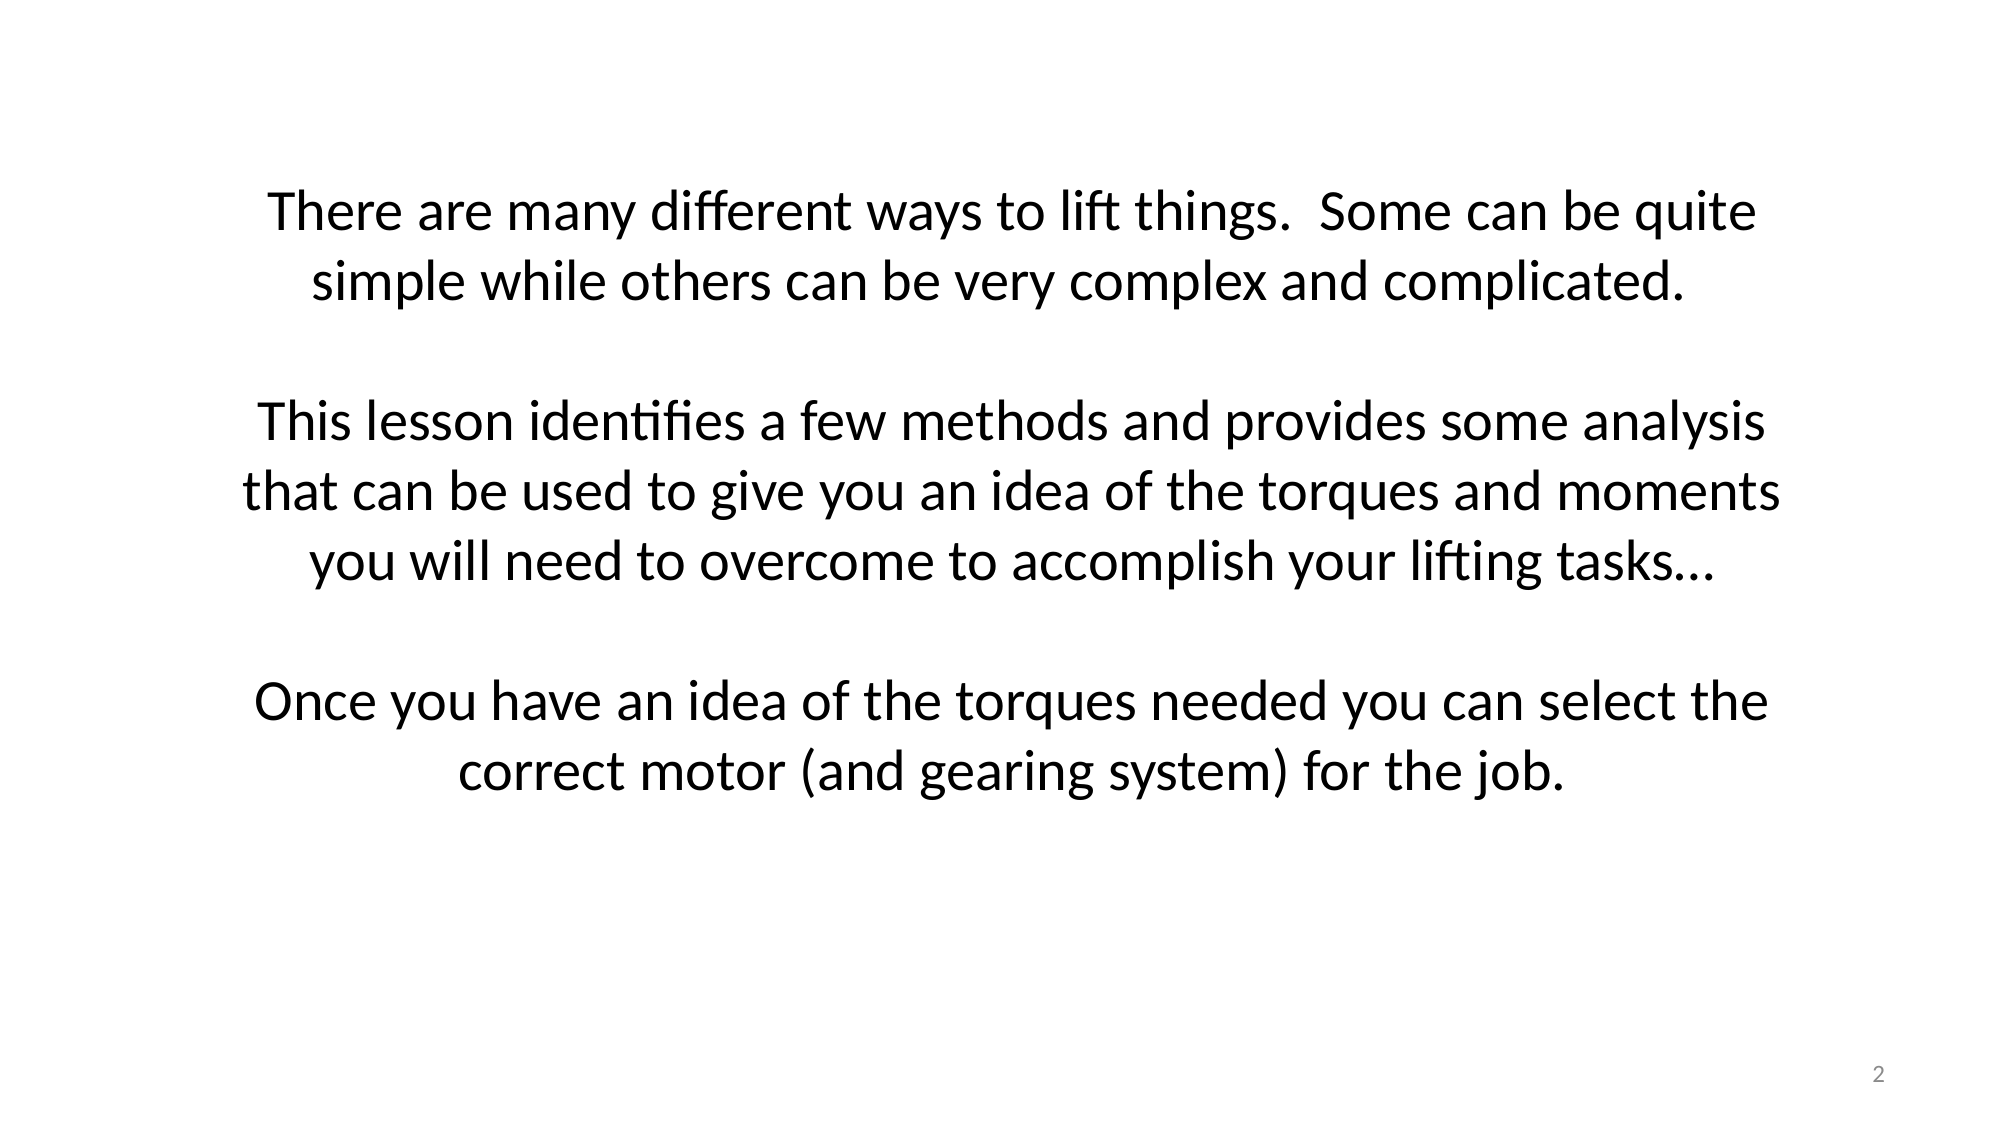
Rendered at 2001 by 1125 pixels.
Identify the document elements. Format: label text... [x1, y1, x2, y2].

slide_number 2 [1433, 1042, 1900, 1103]
text_box There are many different ways to lift things. Some can be quite simple while others can be very complex and complicated. This lesson identifies a few methods and provides some analysis that can be used to give you an idea of the torques and moments you will need to overcome to accomplish your lifting tasks… Once you have an idea of the torques needed you can select the correct motor (and gearing system) for the job. [214, 165, 1811, 810]
